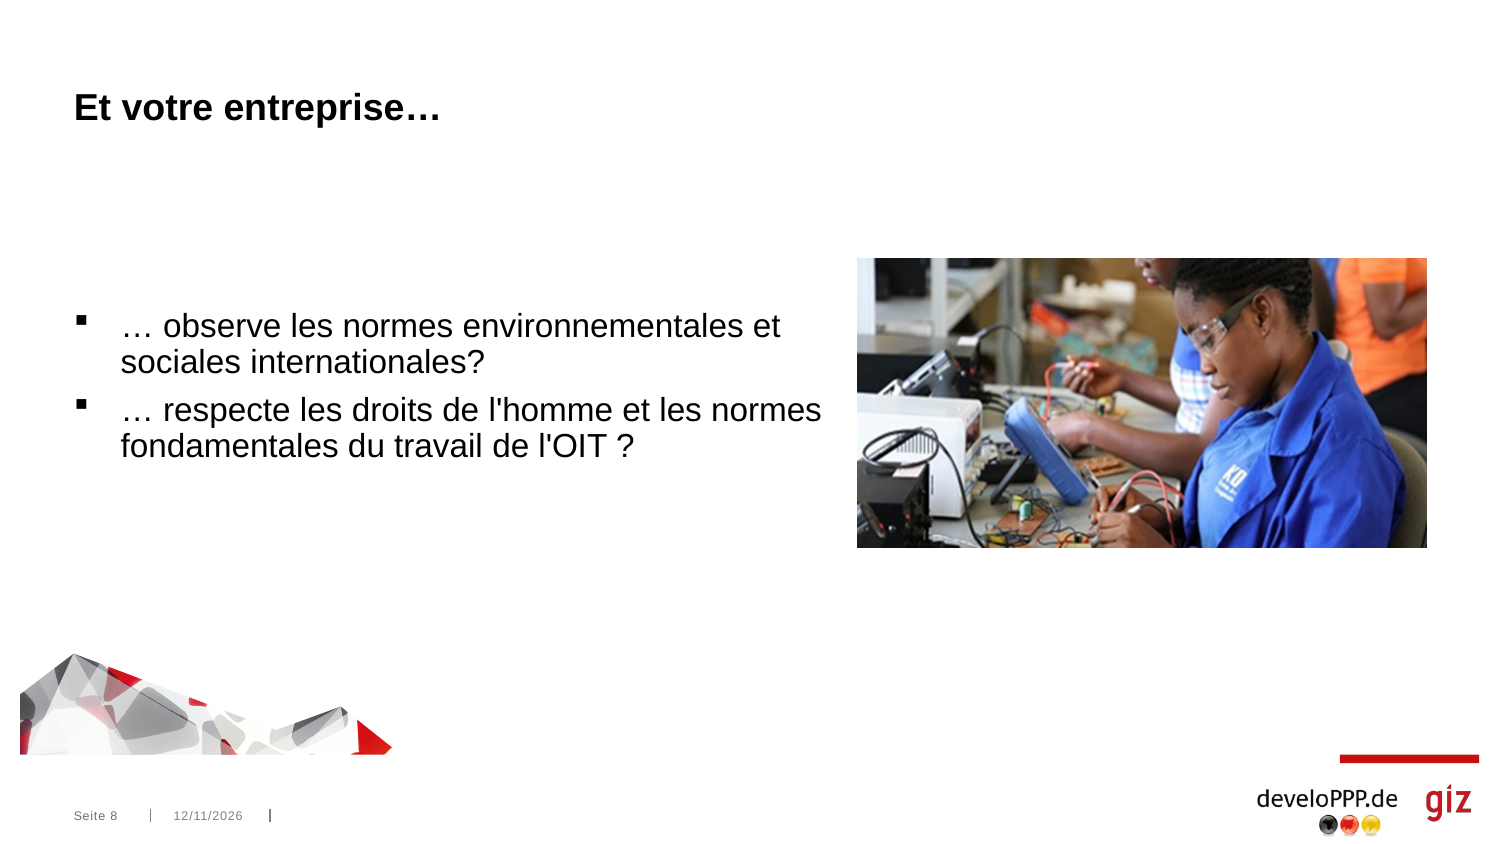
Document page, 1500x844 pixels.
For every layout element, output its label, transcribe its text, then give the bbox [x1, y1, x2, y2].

picture [20, 654, 72, 755]
picture [79, 655, 335, 755]
title Et votre entreprise… [73, 39, 1480, 129]
picture [341, 706, 401, 755]
slide_number 8 [73, 808, 148, 824]
picture [1250, 782, 1404, 844]
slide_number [173, 808, 262, 824]
picture [1425, 783, 1477, 823]
list … observe les normes environnementales et sociales internationales? … respecte les droits de l'homme et les normes fondamentales du travail de l'OIT ? [73, 256, 879, 548]
picture [857, 258, 1427, 548]
